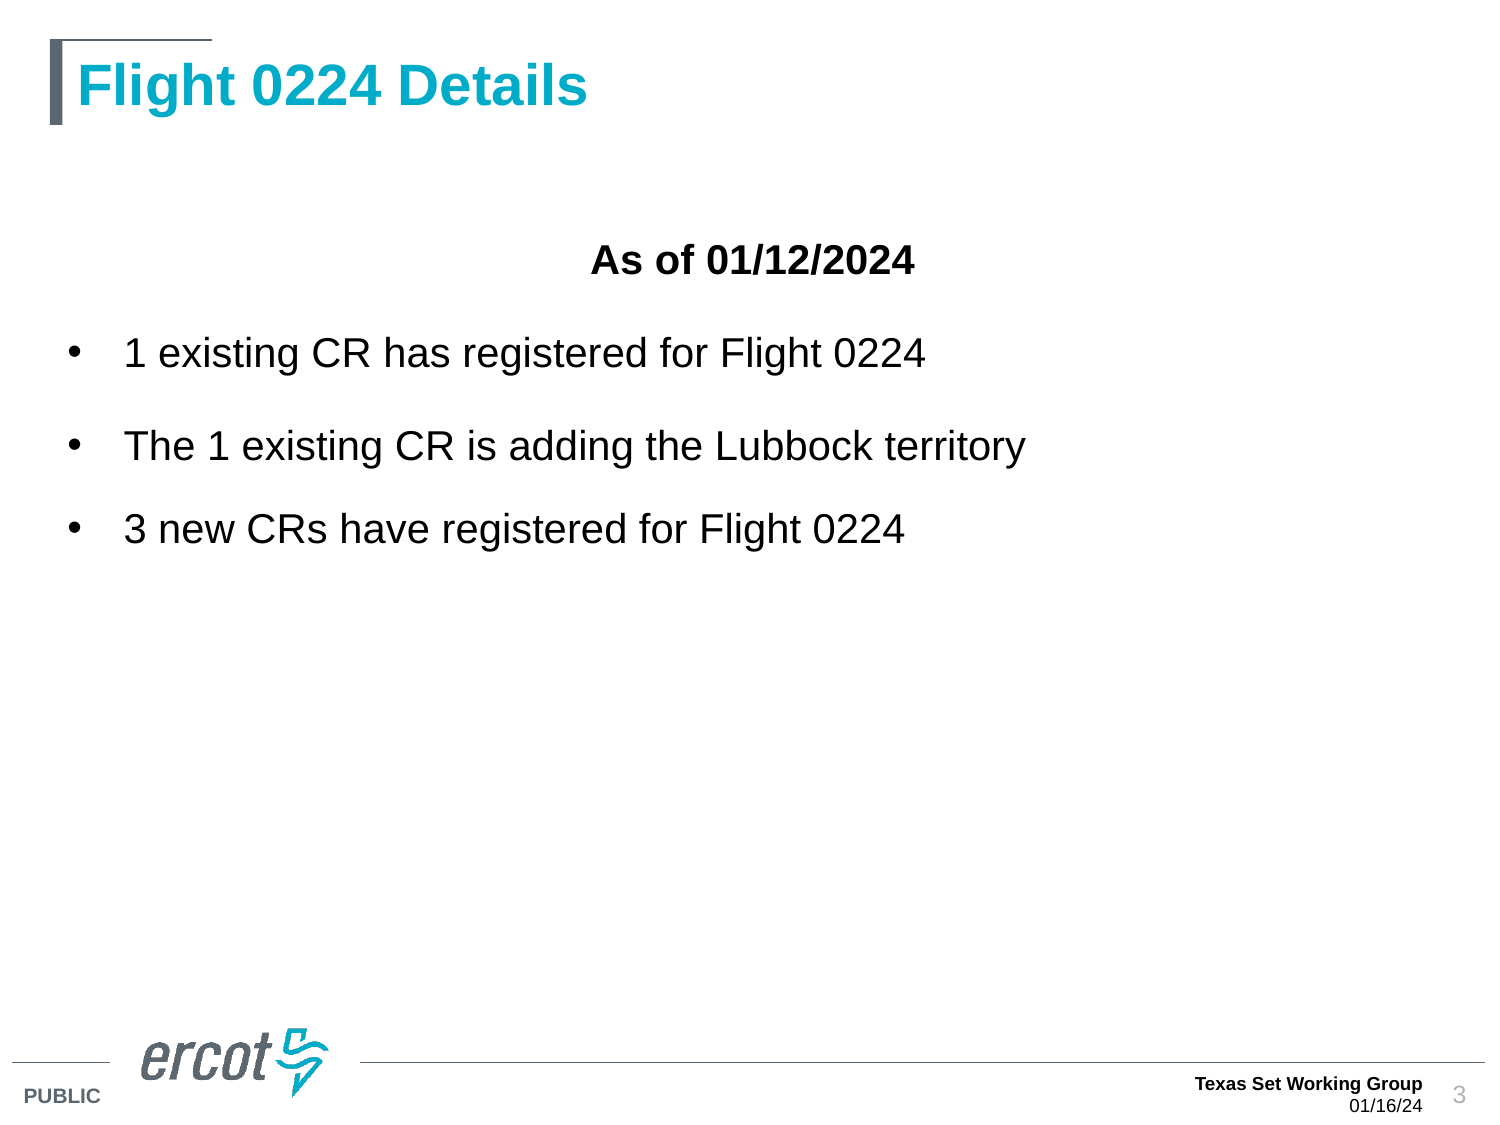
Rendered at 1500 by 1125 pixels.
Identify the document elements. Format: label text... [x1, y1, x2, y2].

slide_number 3 [1438, 1076, 1475, 1112]
picture [137, 1027, 332, 1100]
list As of 01/12/2024 1 existing CR has registered for Flight 0224 The 1 existing CR is adding the Lubbock territory 3 new CRs have registered for Flight 0224 [52, 200, 1453, 1027]
title Flight 0224 Details [62, 39, 1450, 200]
text_box Texas Set Working Group 01/16/24 [1162, 1064, 1438, 1125]
